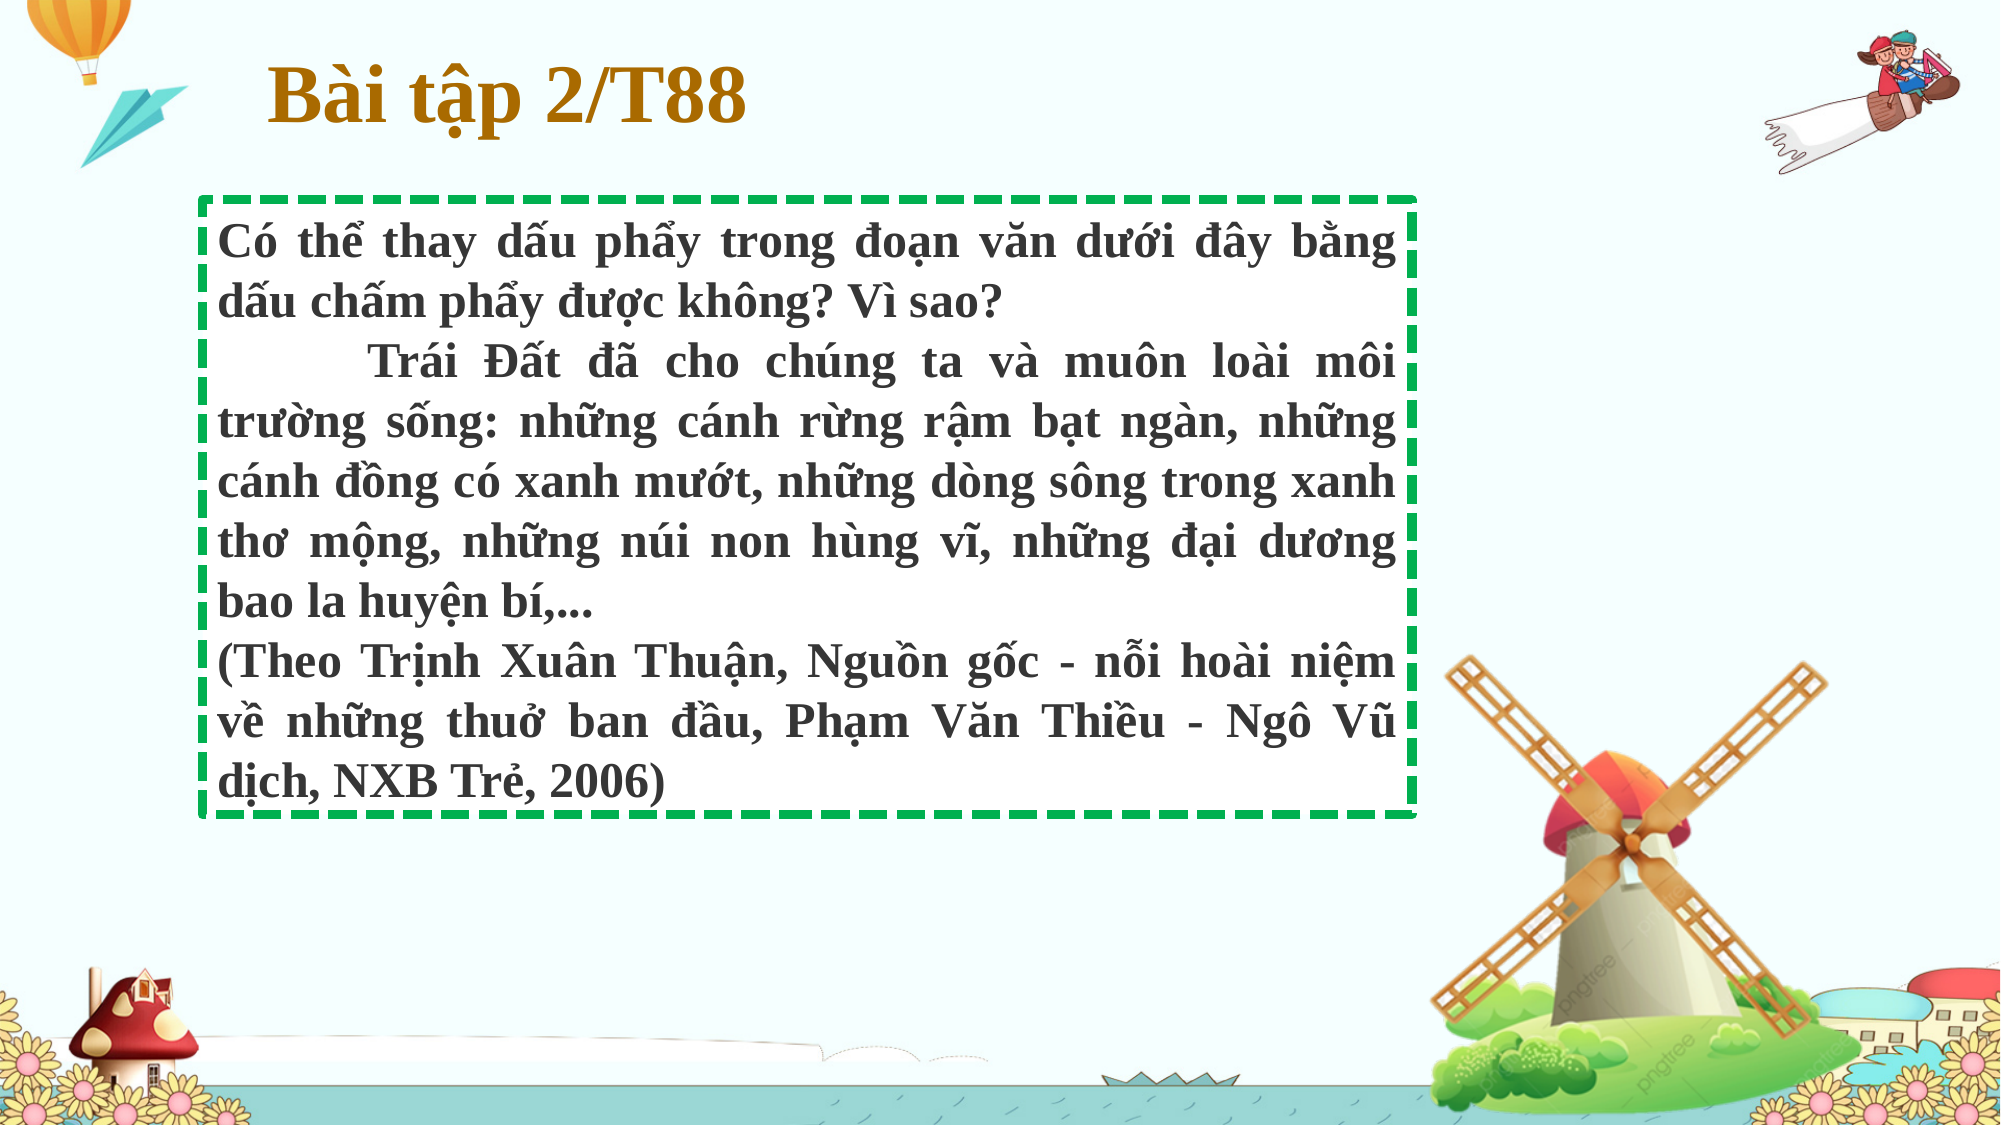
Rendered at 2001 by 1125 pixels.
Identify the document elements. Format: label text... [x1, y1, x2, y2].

text_box Bài tập 2/T88 [252, 32, 947, 147]
text_box Có thể thay dấu phẩy trong đoạn văn dưới đây bằng dấu chấm phẩy được không? Vì sao? Trái Đất đã cho chúng ta và muôn loài môi trường sống: những cánh rừng rậm bạt ngàn, những cánh đồng có xanh mướt, những dòng sông trong xanh thơ mộng, những núi non hùng vĩ, những đại dương bao la huyện bí,... (Theo Trịnh Xuân Thuận, Nguồn gốc - nỗi hoài niệm về những thuở ban đầu, Phạm Văn Thiều - Ngô Vũ dịch, NXB Trẻ, 2006) [200, 198, 1414, 817]
picture [0, 0, 2001, 1125]
